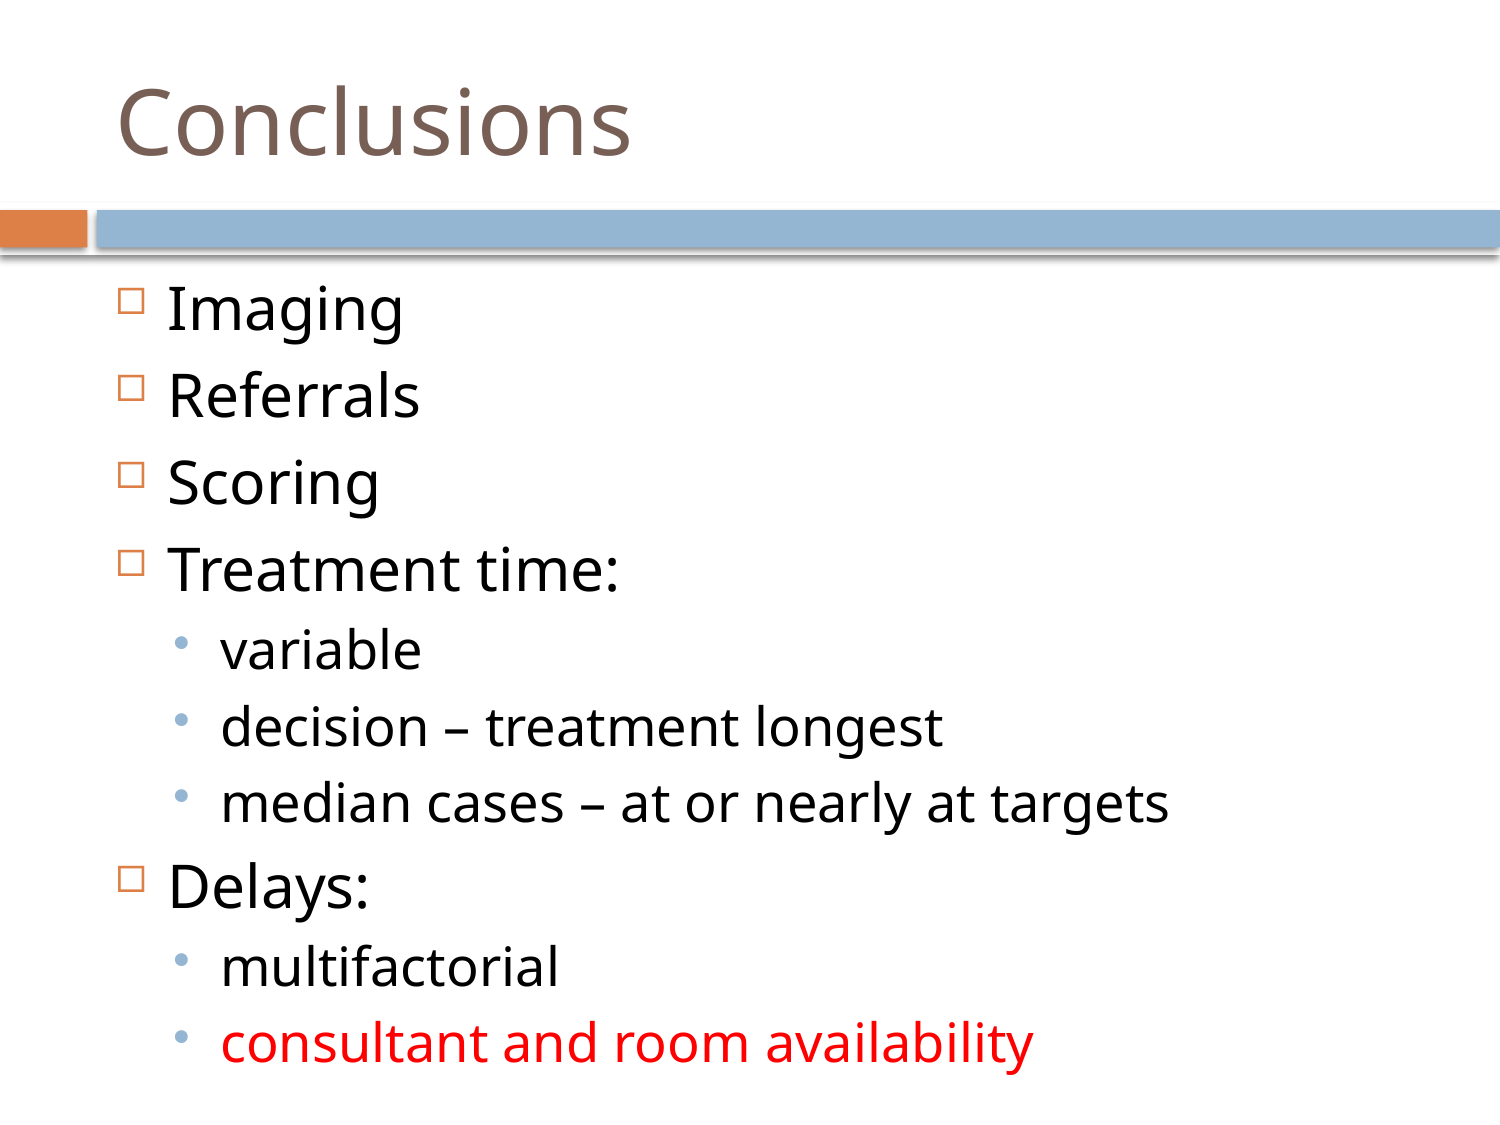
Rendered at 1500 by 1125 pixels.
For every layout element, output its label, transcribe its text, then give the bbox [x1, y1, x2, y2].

list Imaging Referrals Scoring Treatment time: variable decision – treatment longest median cases – at or nearly at targets Delays: multifactorial consultant and room availability [100, 262, 1438, 1094]
title Conclusions [100, 37, 1438, 200]
